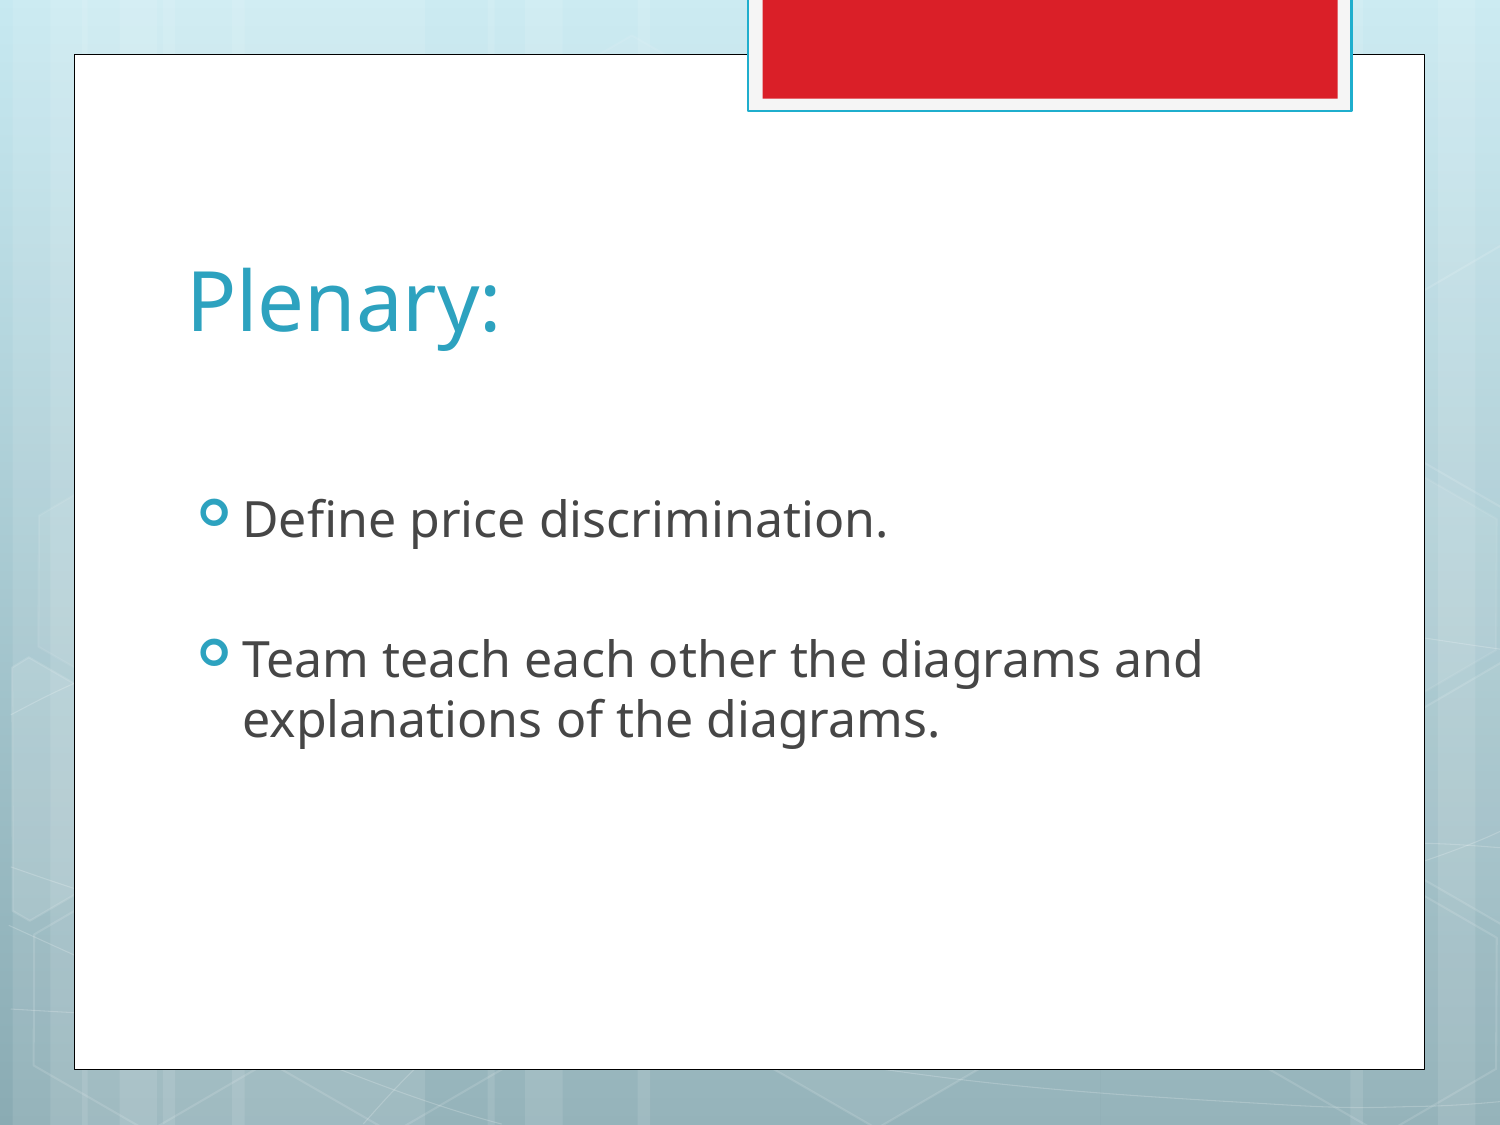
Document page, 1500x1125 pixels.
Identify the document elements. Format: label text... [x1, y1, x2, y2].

list Define price discrimination. Team teach each other the diagrams and explanations of the diagrams. [171, 479, 1283, 957]
title Plenary: [171, 168, 1324, 357]
